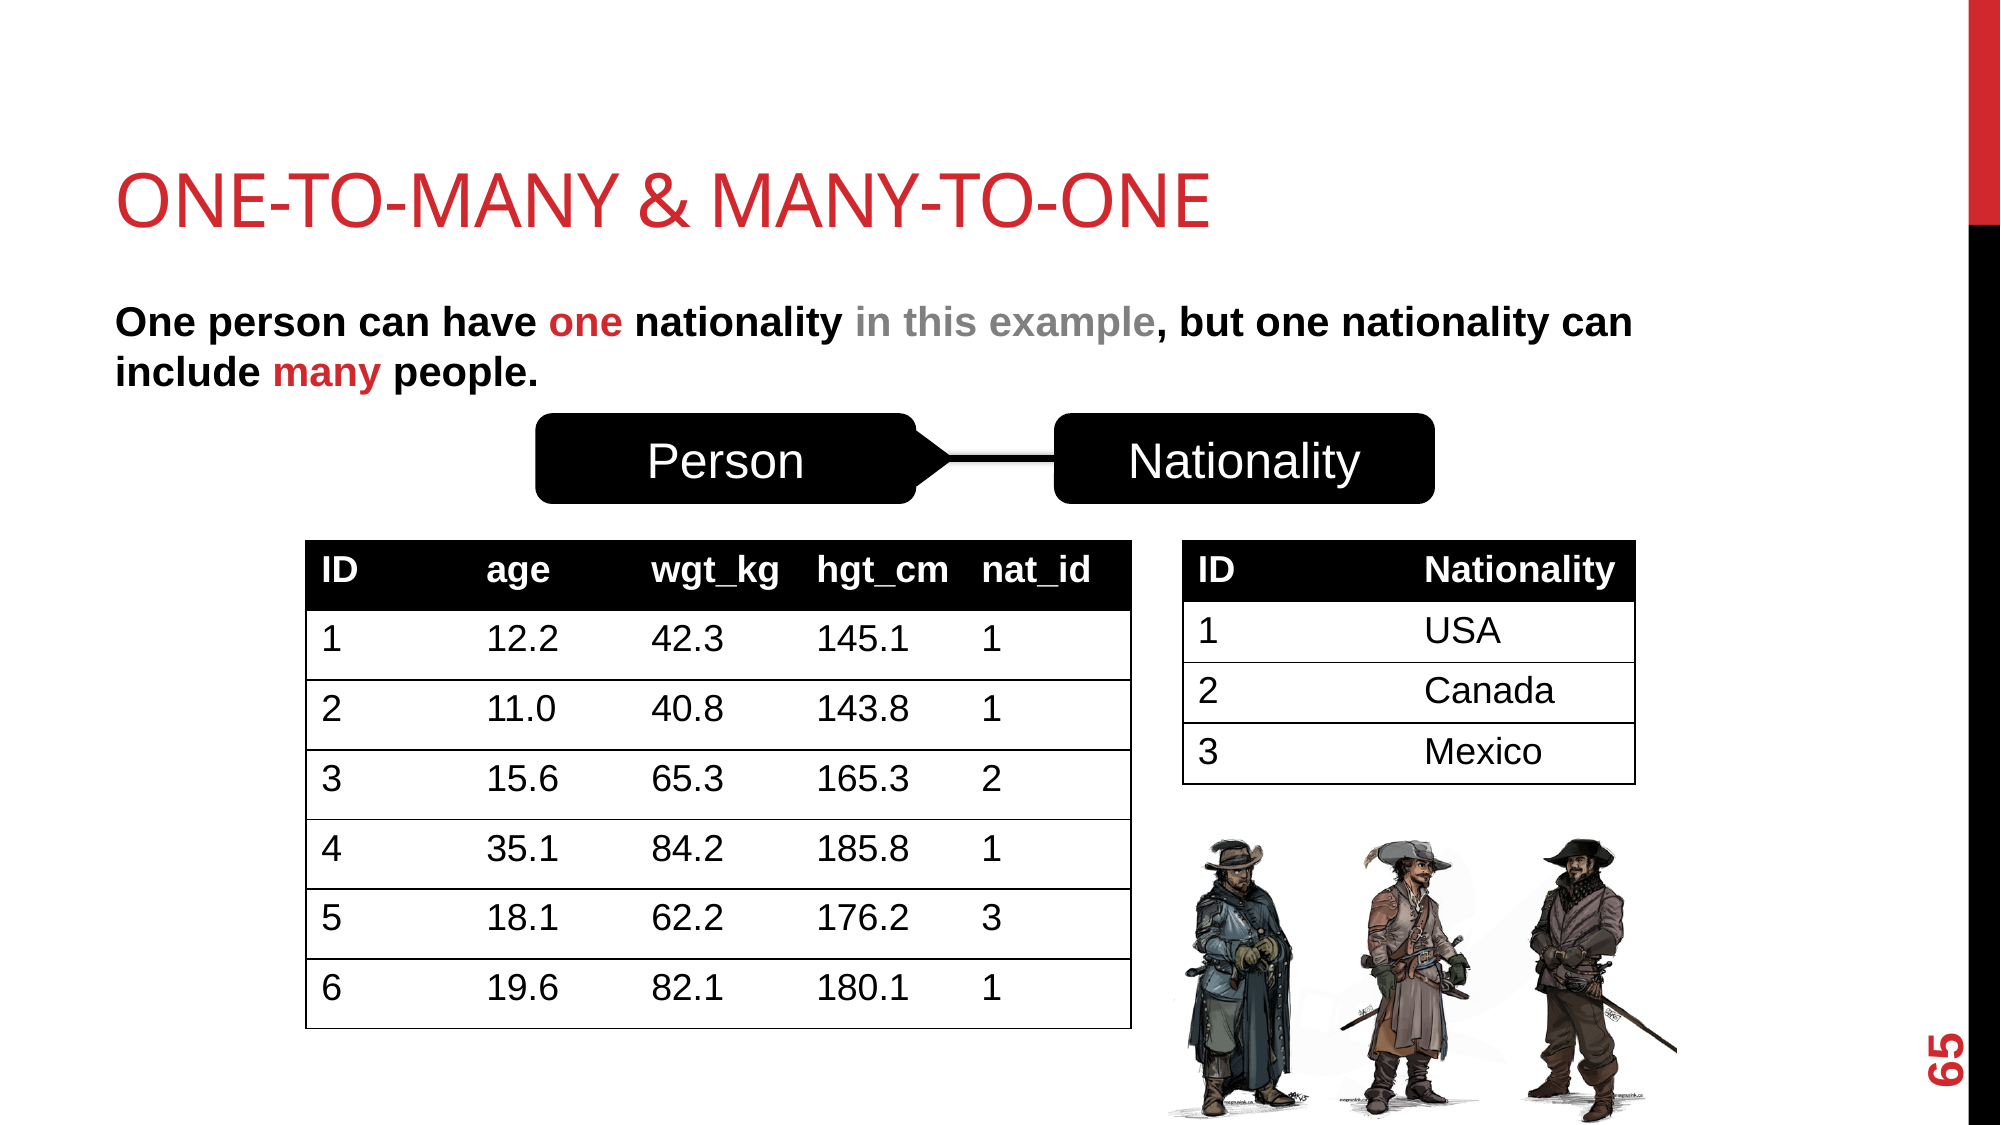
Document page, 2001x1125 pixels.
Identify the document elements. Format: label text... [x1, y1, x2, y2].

table_cell 12.2 [471, 611, 636, 679]
table_cell Canada [1409, 663, 1634, 722]
table_cell 35.1 [471, 820, 636, 888]
table_cell 3 [1184, 724, 1409, 783]
table_cell 3 [966, 890, 1130, 958]
table_cell USA [1409, 602, 1634, 662]
table_cell 143.8 [801, 681, 966, 749]
table_cell 145.1 [801, 611, 966, 679]
table_cell 11.0 [471, 681, 636, 749]
table_cell 3 [307, 751, 471, 819]
table_header ID [307, 542, 471, 610]
table_cell 4 [307, 820, 471, 888]
table_header Nationality [1409, 542, 1634, 601]
table_cell 19.6 [471, 960, 636, 1028]
table_cell 5 [307, 890, 471, 958]
table_header wgt_kg [636, 542, 801, 610]
table_cell Mexico [1409, 724, 1634, 783]
table_header nat_id [966, 542, 1130, 610]
table_cell 176.2 [801, 890, 966, 958]
table_cell 15.6 [471, 751, 636, 819]
table_cell 84.2 [636, 820, 801, 888]
table_cell 1 [1184, 602, 1409, 662]
table_header ID [1184, 542, 1409, 601]
picture [1151, 821, 1677, 1125]
table_cell 2 [307, 681, 471, 749]
table_cell 65.3 [636, 751, 801, 819]
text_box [537, 415, 1434, 503]
table_header age [471, 542, 636, 610]
title One-to-many & Many-to-one [99, 25, 1367, 250]
slide_number 65 [1903, 887, 1984, 1104]
table_cell 18.1 [471, 890, 636, 958]
table_cell 1 [966, 681, 1130, 749]
table_header hgt_cm [801, 542, 966, 610]
table_cell 180.1 [801, 960, 966, 1028]
table_cell 40.8 [636, 681, 801, 749]
table_cell 42.3 [636, 611, 801, 679]
table_cell 2 [1184, 663, 1409, 722]
table_cell 82.1 [636, 960, 801, 1028]
table_cell 1 [966, 820, 1130, 888]
table_cell 1 [307, 611, 471, 679]
table_cell 2 [966, 751, 1130, 819]
table_cell 1 [966, 611, 1130, 679]
table_cell 6 [307, 960, 471, 1028]
table_cell 1 [966, 960, 1130, 1028]
table_cell 185.8 [801, 820, 966, 888]
table_cell 165.3 [801, 751, 966, 819]
table_cell 62.2 [636, 890, 801, 958]
list One person can have one nationality in this example, but one nationality can include many people. [99, 287, 1767, 1005]
